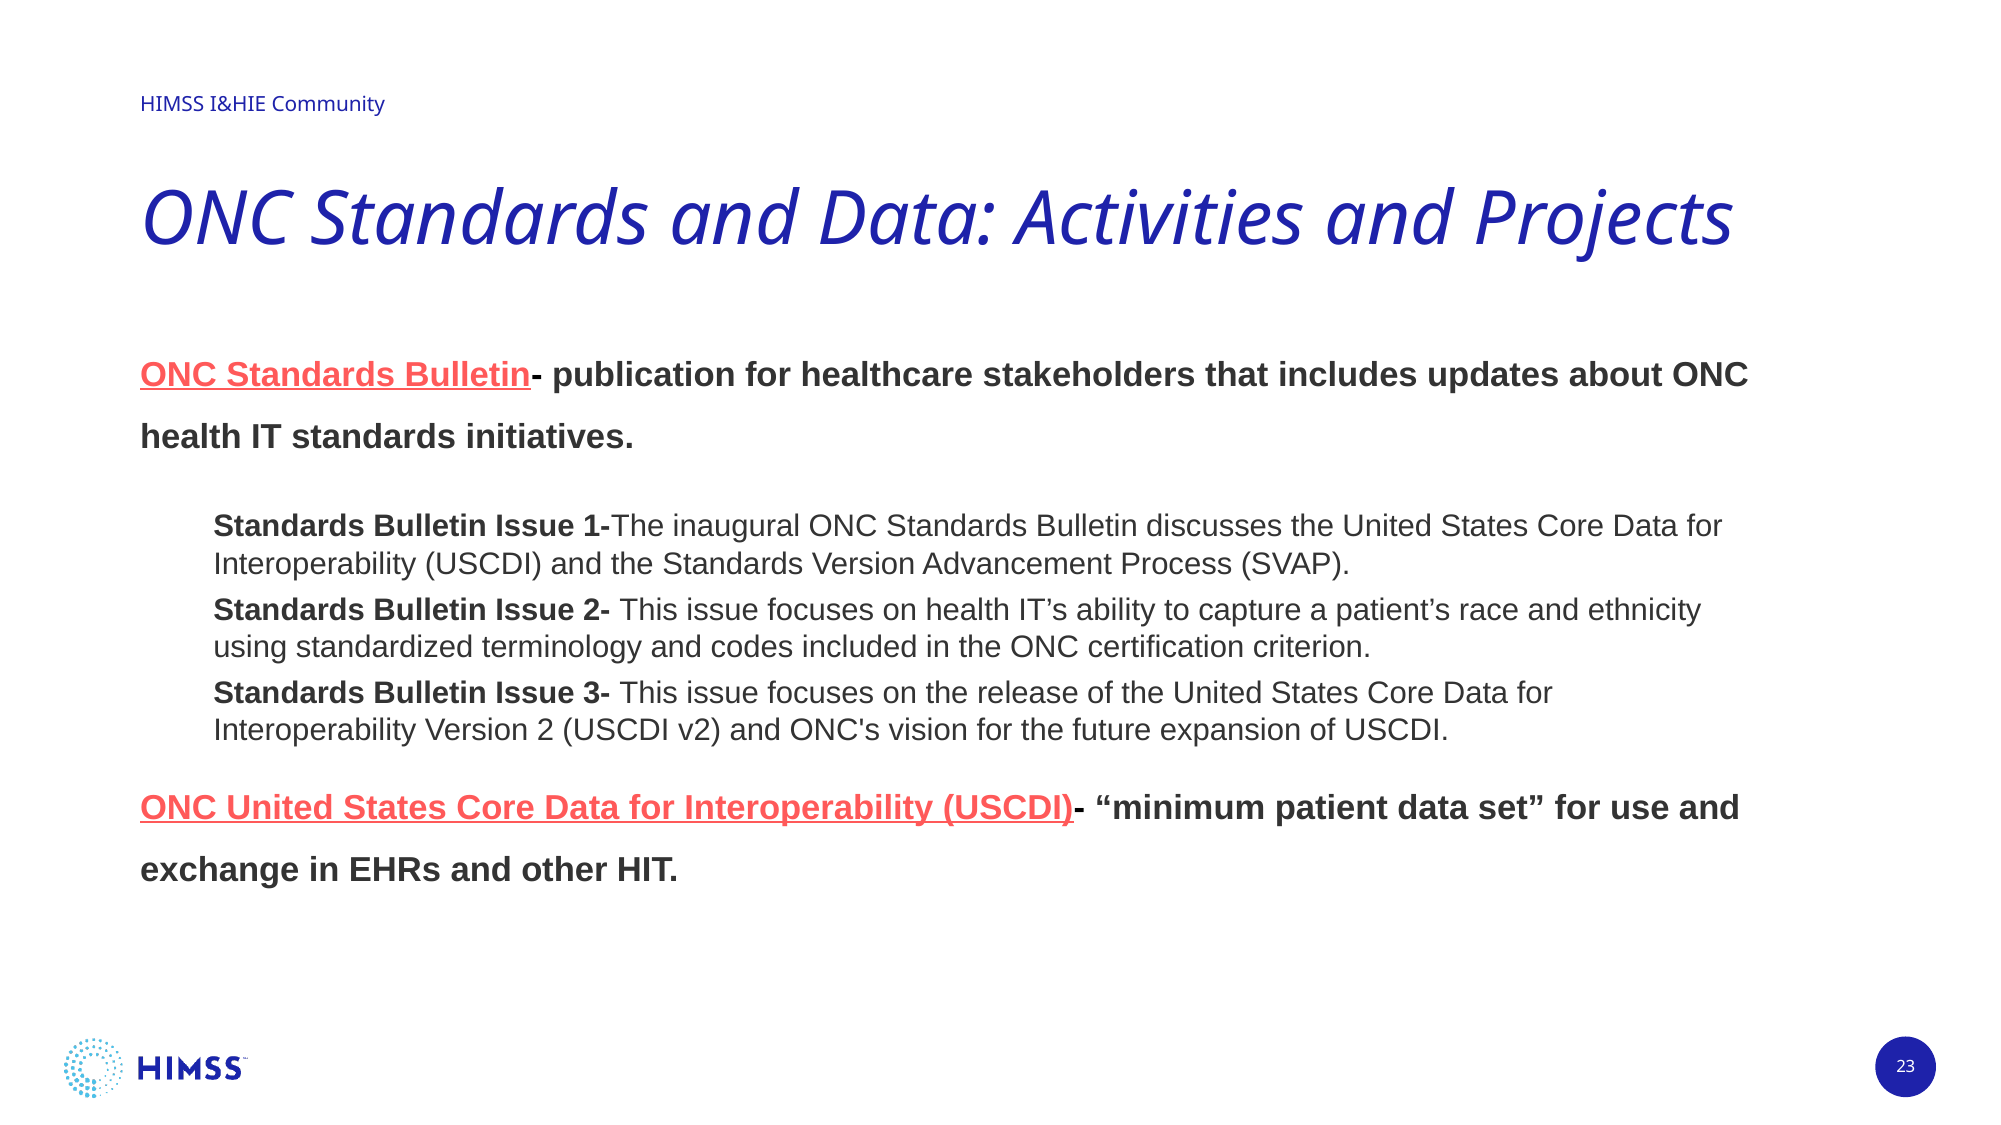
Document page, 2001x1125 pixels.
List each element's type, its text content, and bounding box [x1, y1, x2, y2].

slide_number 23 [1863, 1048, 1948, 1086]
picture [42, 1015, 269, 1121]
title ONC Standards and Data: Activities and Projects [140, 190, 1754, 331]
list ONC Standards Bulletin- publication for healthcare stakeholders that includes updates about ONC health IT standards initiatives.​ Standards Bulletin Issue 1-The inaugural ONC Standards Bulletin discusses the United States Core Data for Interoperability (USCDI) and the Standards Version Advancement Process (SVAP).​ Standards Bulletin Issue 2- This issue focuses on health IT’s ability to capture a patient’s race and ethnicity using standardized terminology and codes included in the ONC certification criterion.​ Standards Bulletin Issue 3- This issue focuses on the release of the United States Core Data for Interoperability Version 2 (USCDI v2) and ONC's vision for the future expansion of USCDI. ONC United States Core Data for Interoperability (USCDI)- “minimum patient data set” for use and exchange in EHRs and other HIT. [140, 331, 1754, 894]
